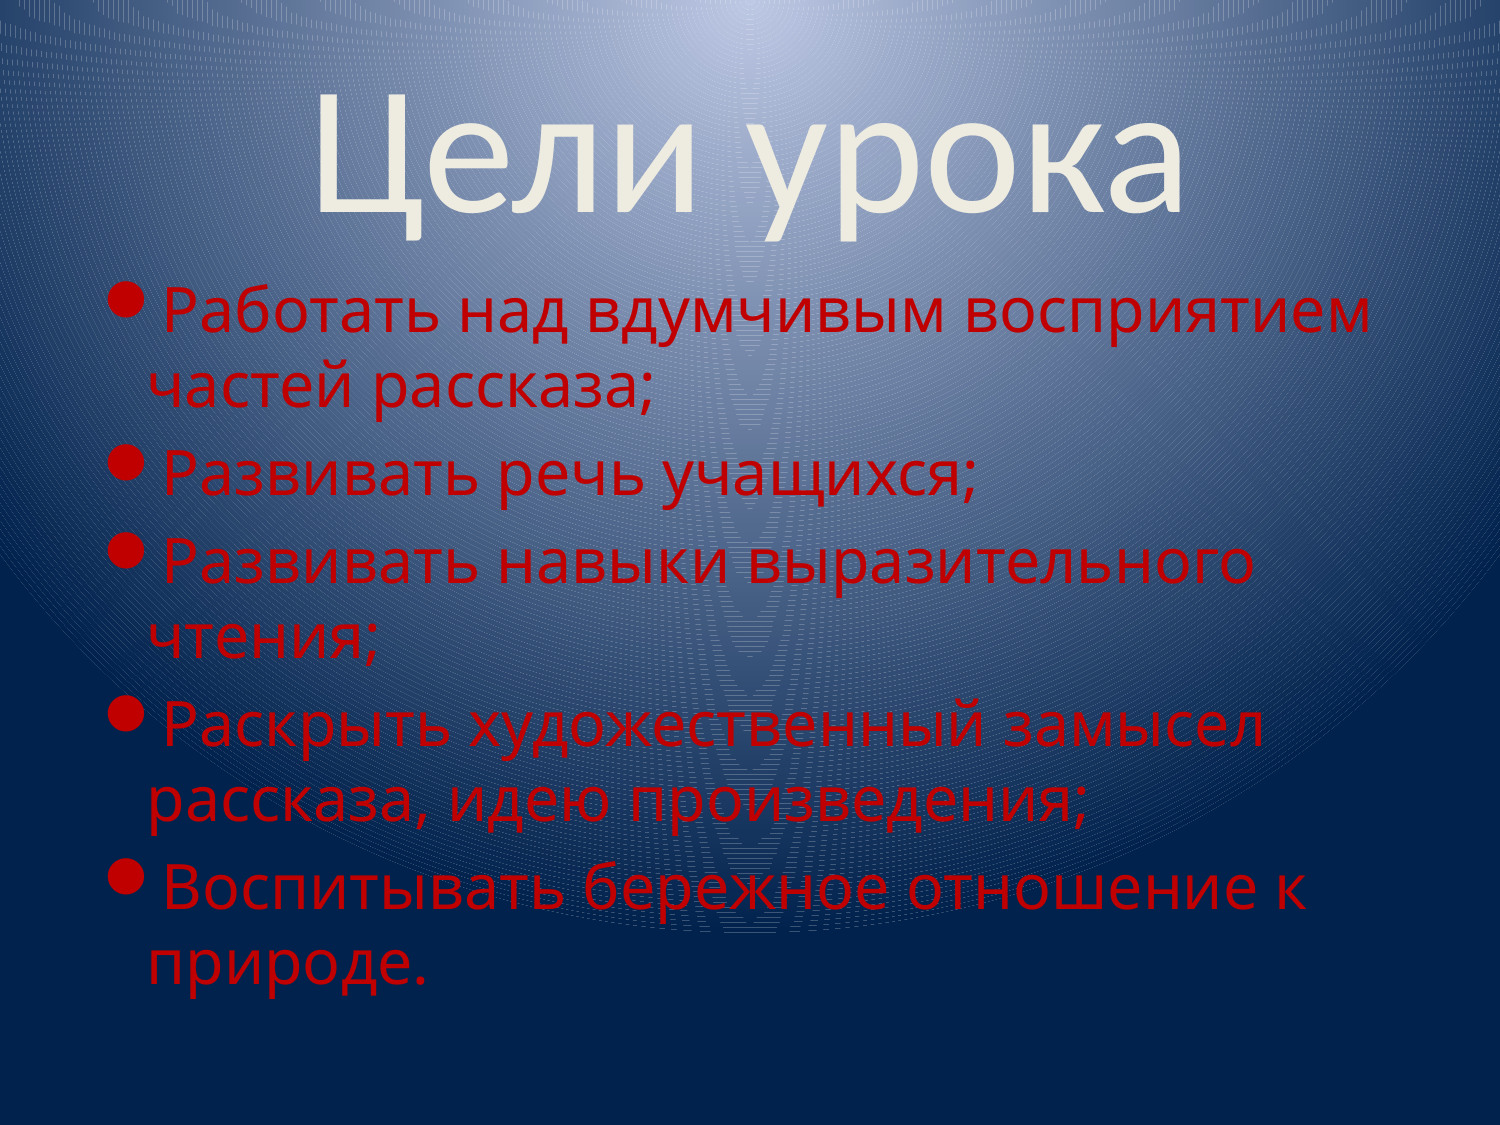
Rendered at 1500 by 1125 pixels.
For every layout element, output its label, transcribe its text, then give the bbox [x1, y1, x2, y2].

list Работать над вдумчивым восприятием частей рассказа; Развивать речь учащихся; Развивать навыки выразительного чтения; Раскрыть художественный замысел рассказа, идею произведения; Воспитывать бережное отношение к природе. [75, 262, 1425, 1005]
title Цели урока [75, 45, 1425, 233]
